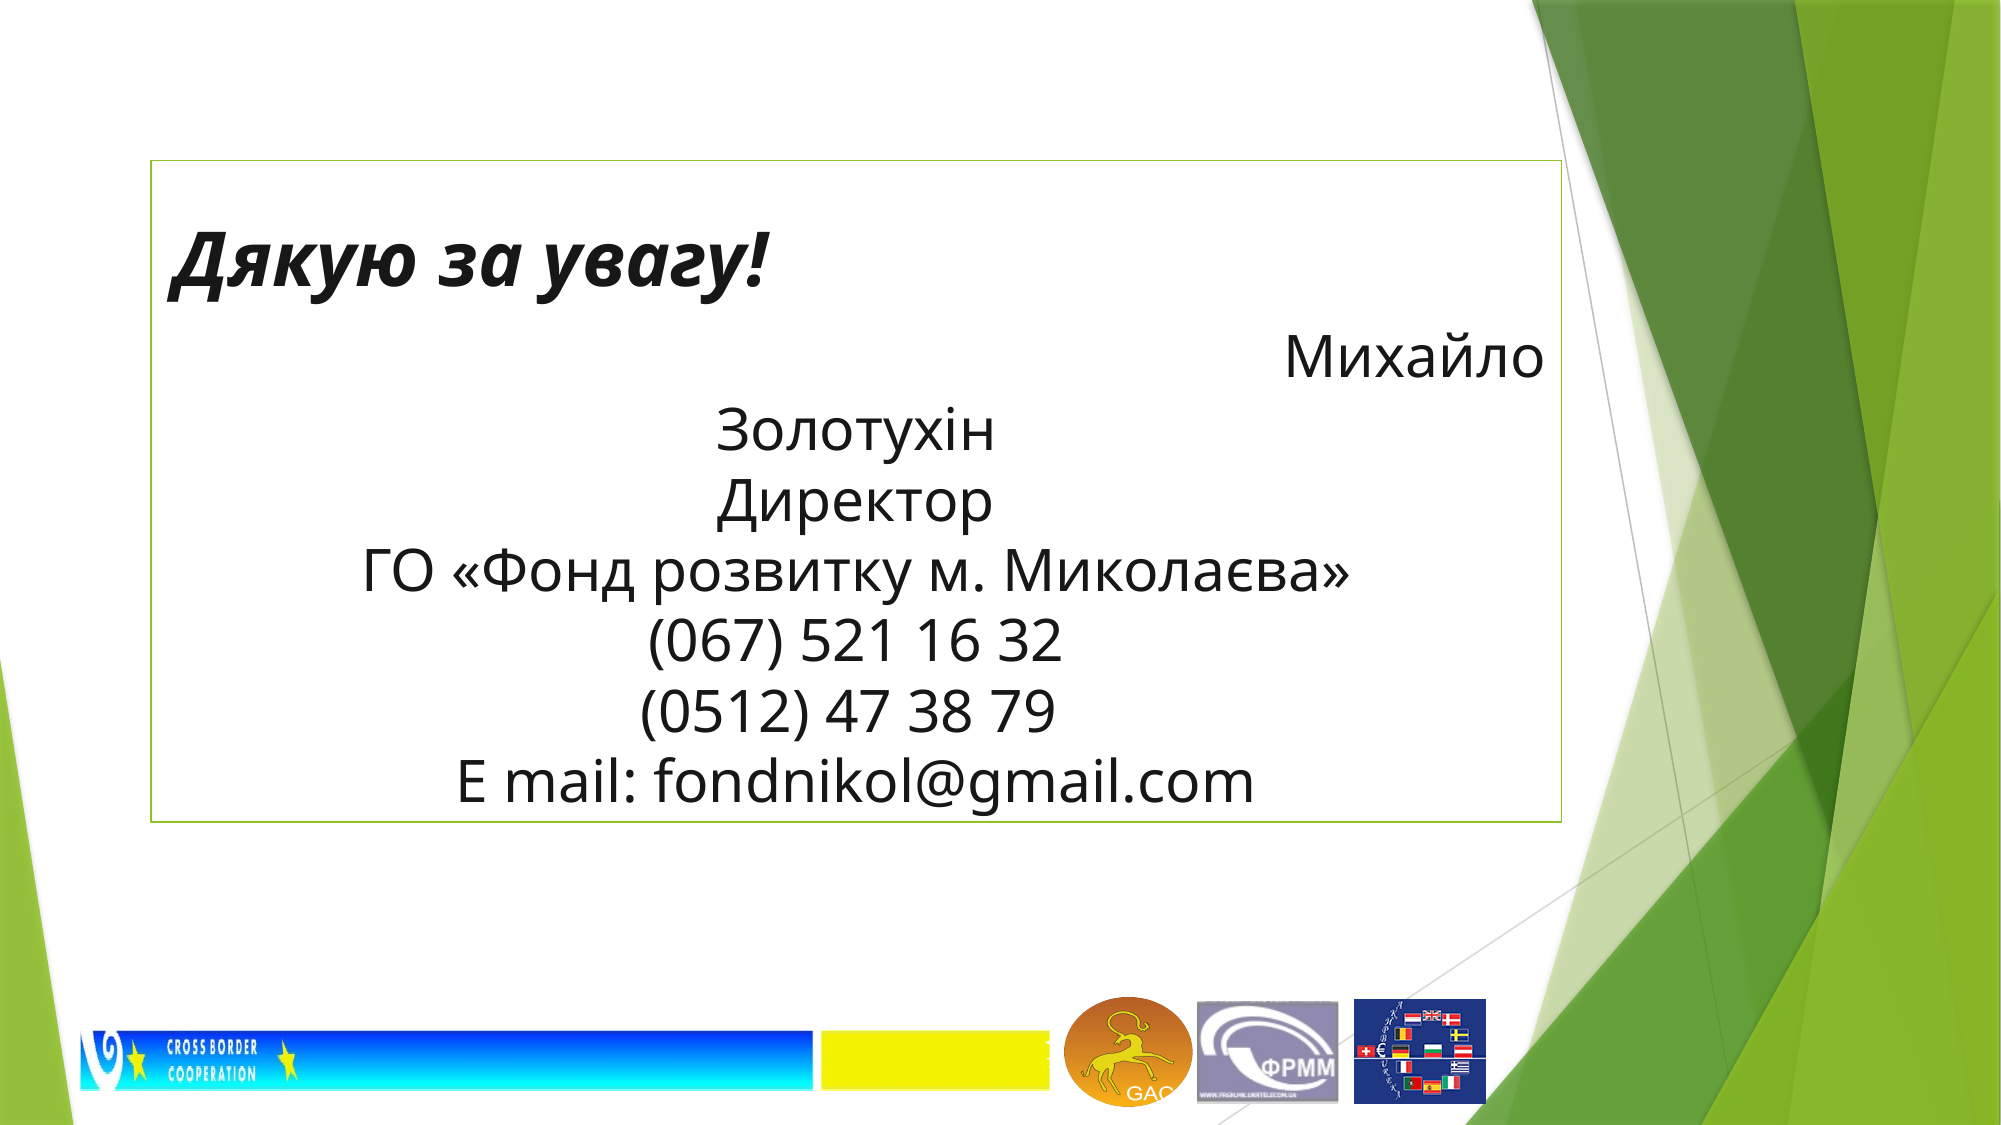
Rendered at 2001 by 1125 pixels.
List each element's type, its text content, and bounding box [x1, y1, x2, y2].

picture [79, 982, 1339, 1125]
title Дякую за увагу! Михайло Золотухін Директор ГО «Фонд розвитку м. Миколаєва» (067) 521 16 32 (0512) 47 38 79 E mail: fondnikol@gmail.com [151, 160, 1562, 822]
picture [1353, 998, 1486, 1104]
